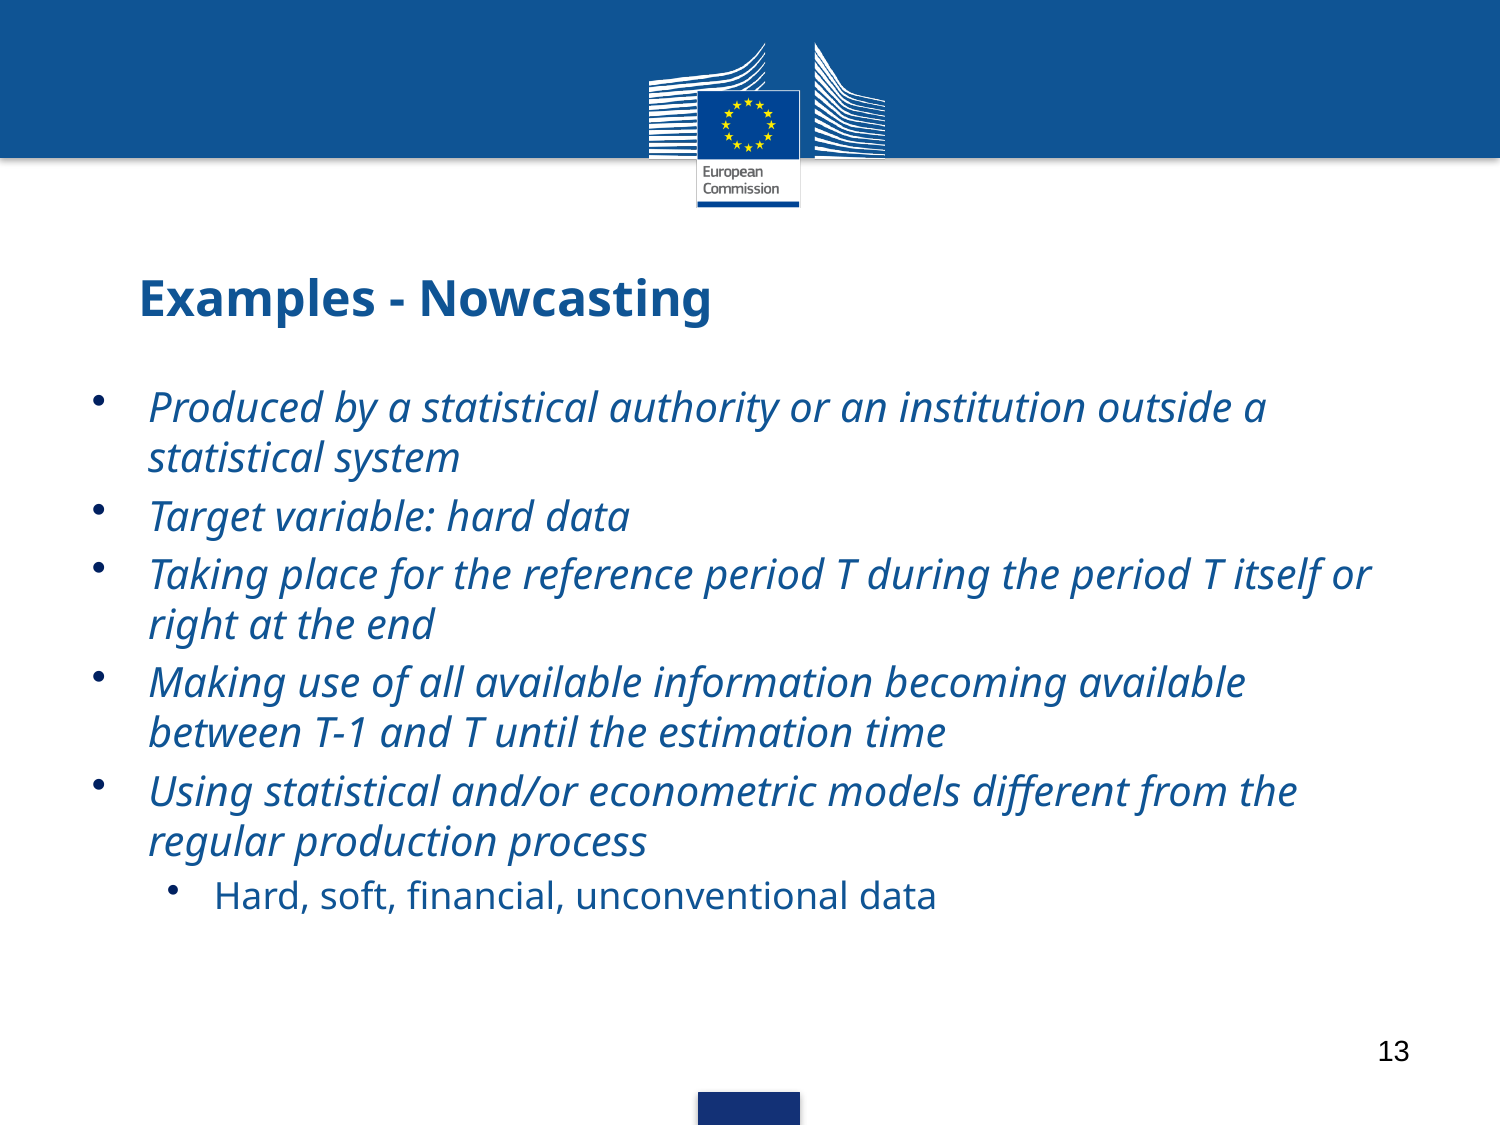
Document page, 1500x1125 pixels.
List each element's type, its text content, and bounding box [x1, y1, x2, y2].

list Produced by a statistical authority or an institution outside a statistical system Target variable: hard data Taking place for the reference period T during the period T itself or right at the end Making use of all available information becoming available between T-1 and T until the estimation time Using statistical and/or econometric models different from the regular production process Hard, soft, financial, unconventional data [76, 373, 1427, 1047]
slide_number 13 [1074, 1024, 1425, 1103]
title Examples - Nowcasting [64, 220, 1415, 374]
picture [649, 42, 885, 208]
